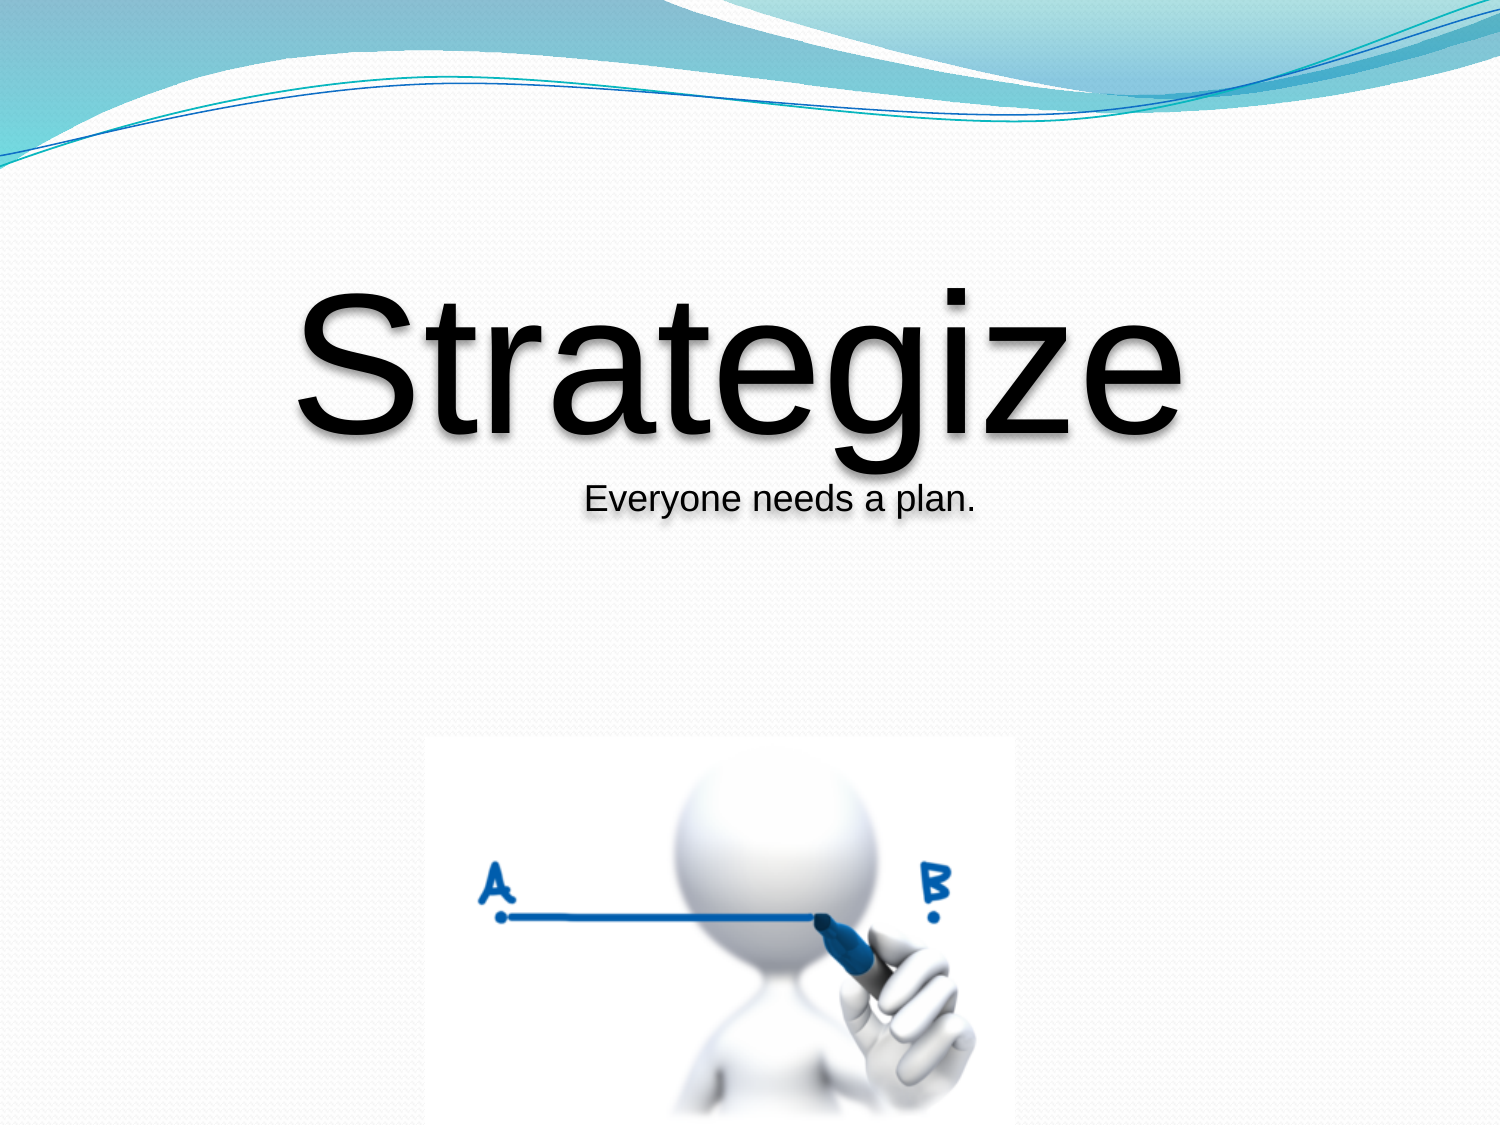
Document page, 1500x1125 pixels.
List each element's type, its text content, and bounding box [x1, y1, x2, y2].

picture [424, 737, 1015, 1125]
text_box Strategize Everyone needs a plan. [275, 226, 1500, 527]
